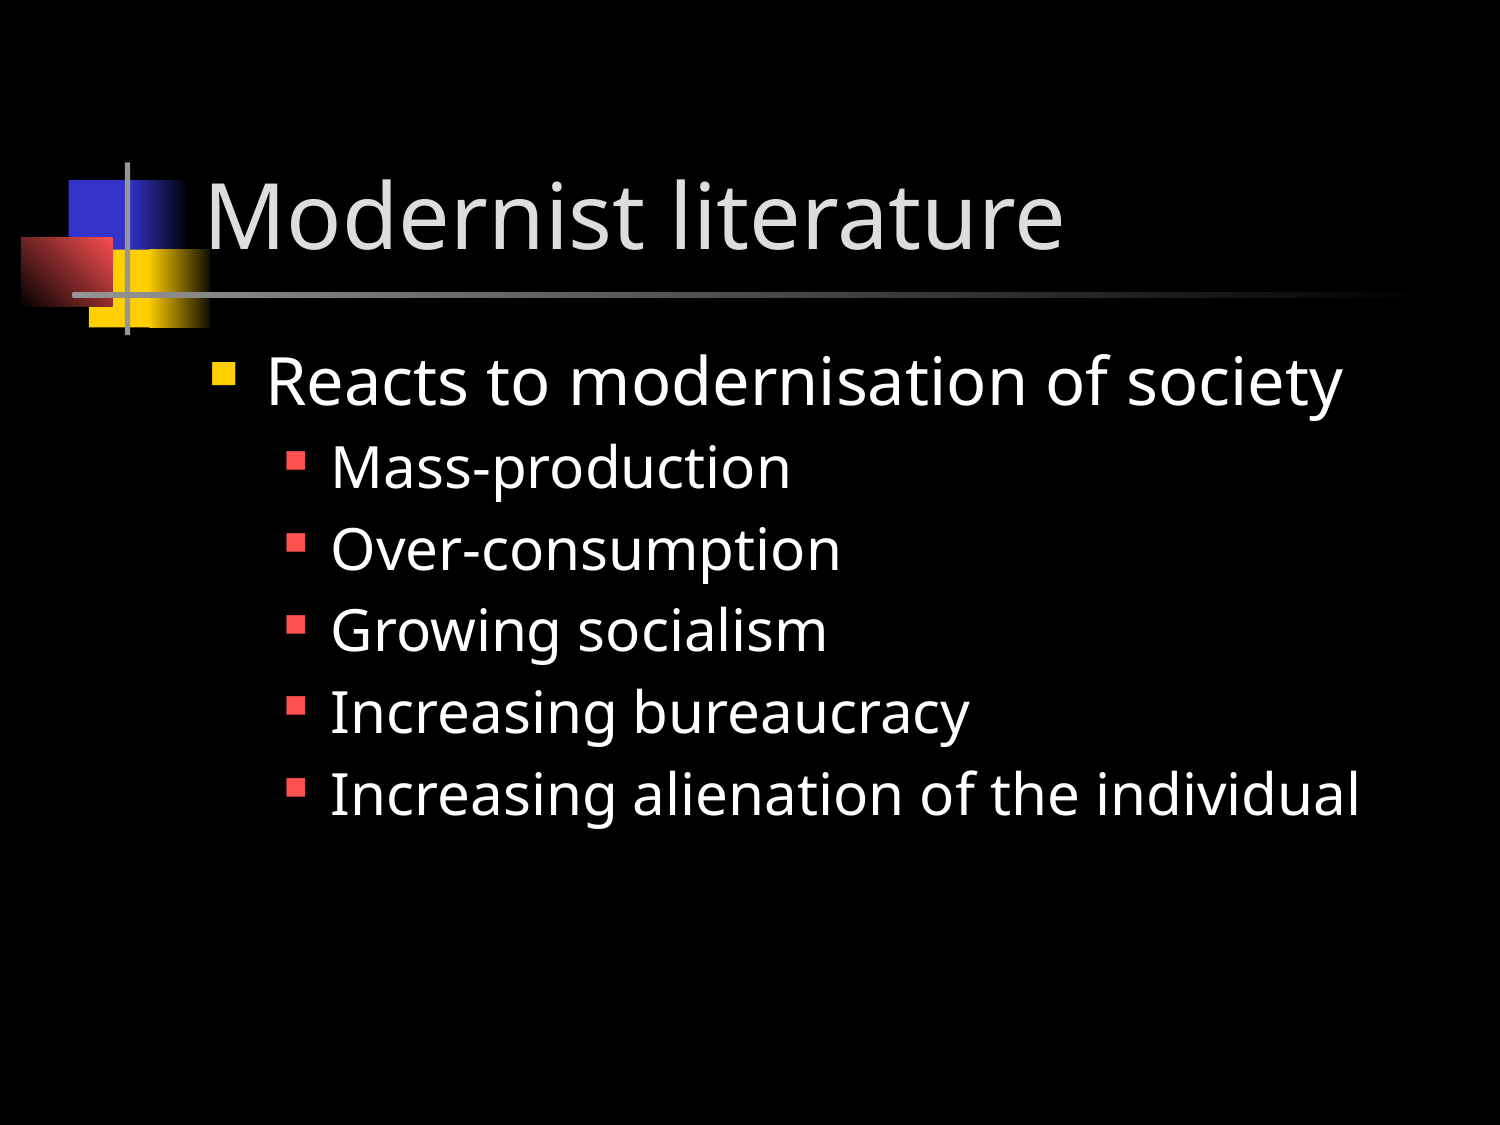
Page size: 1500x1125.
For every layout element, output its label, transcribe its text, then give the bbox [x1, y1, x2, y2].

title Modernist literature [188, 34, 1468, 276]
list Reacts to modernisation of society Mass-production Over-consumption Growing socialism Increasing bureaucracy Increasing alienation of the individual [193, 330, 1470, 1007]
